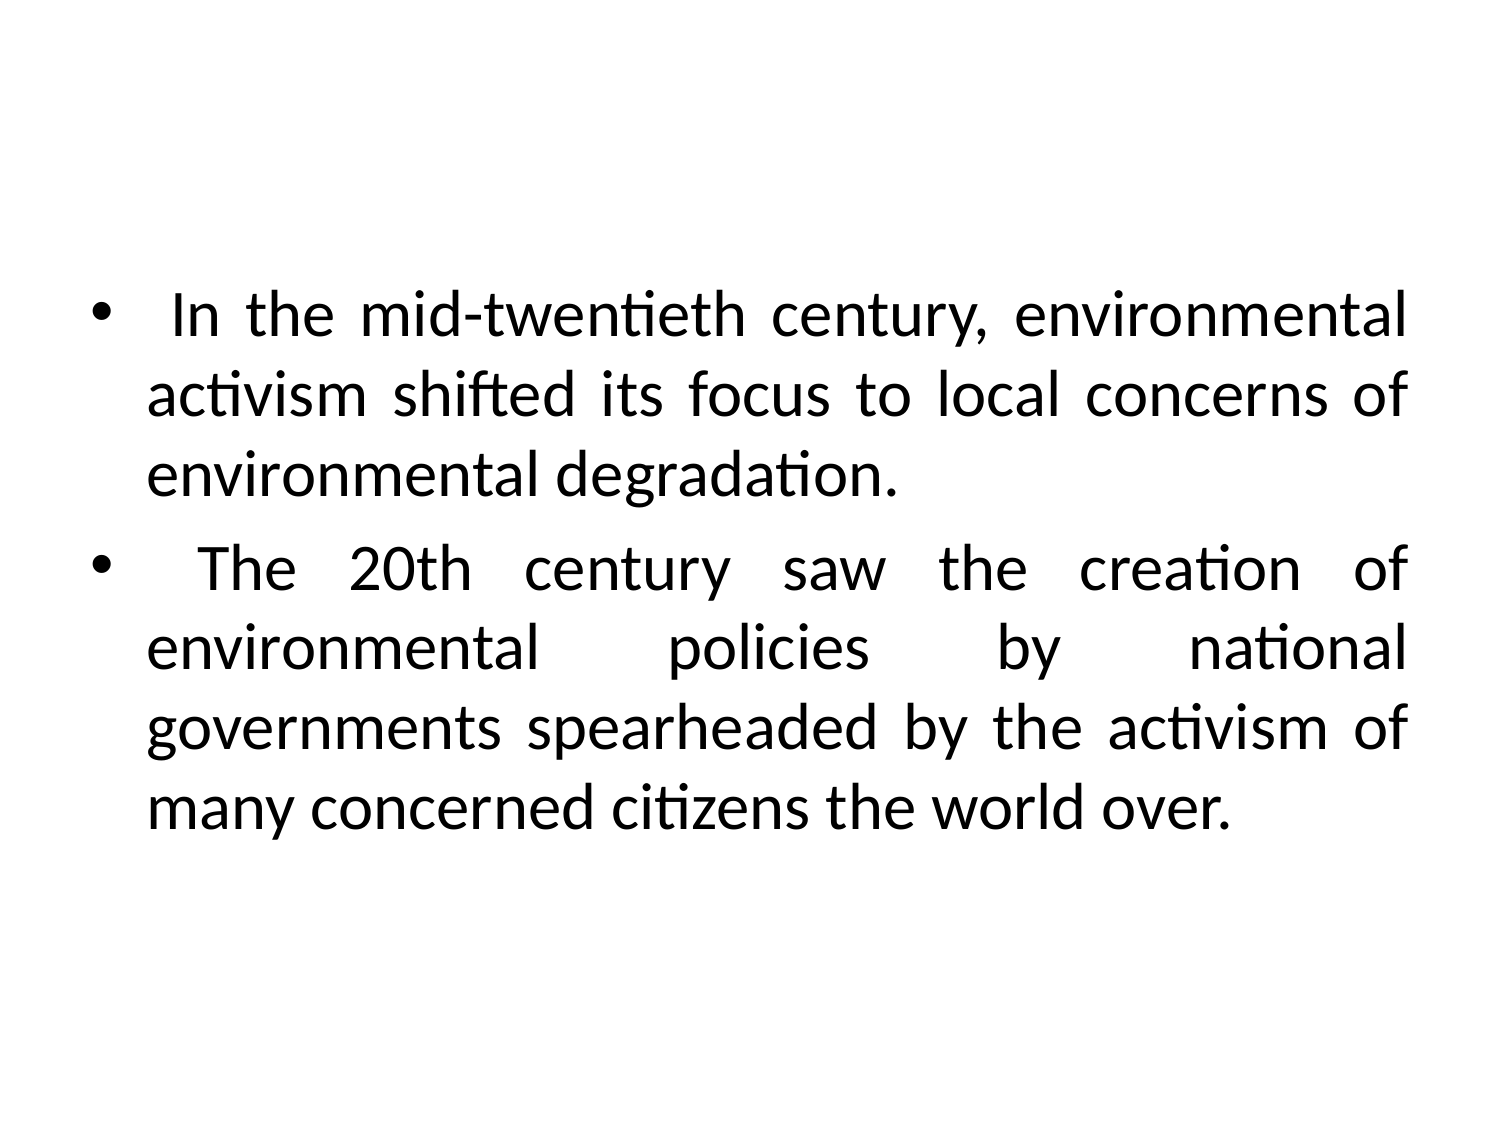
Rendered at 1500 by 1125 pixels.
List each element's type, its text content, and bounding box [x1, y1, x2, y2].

list In the mid-twentieth century, environmental activism shifted its focus to local concerns of environmental degradation. The 20th century saw the creation of environmental policies by national governments spearheaded by the activism of many concerned citizens the world over. [75, 262, 1425, 1005]
